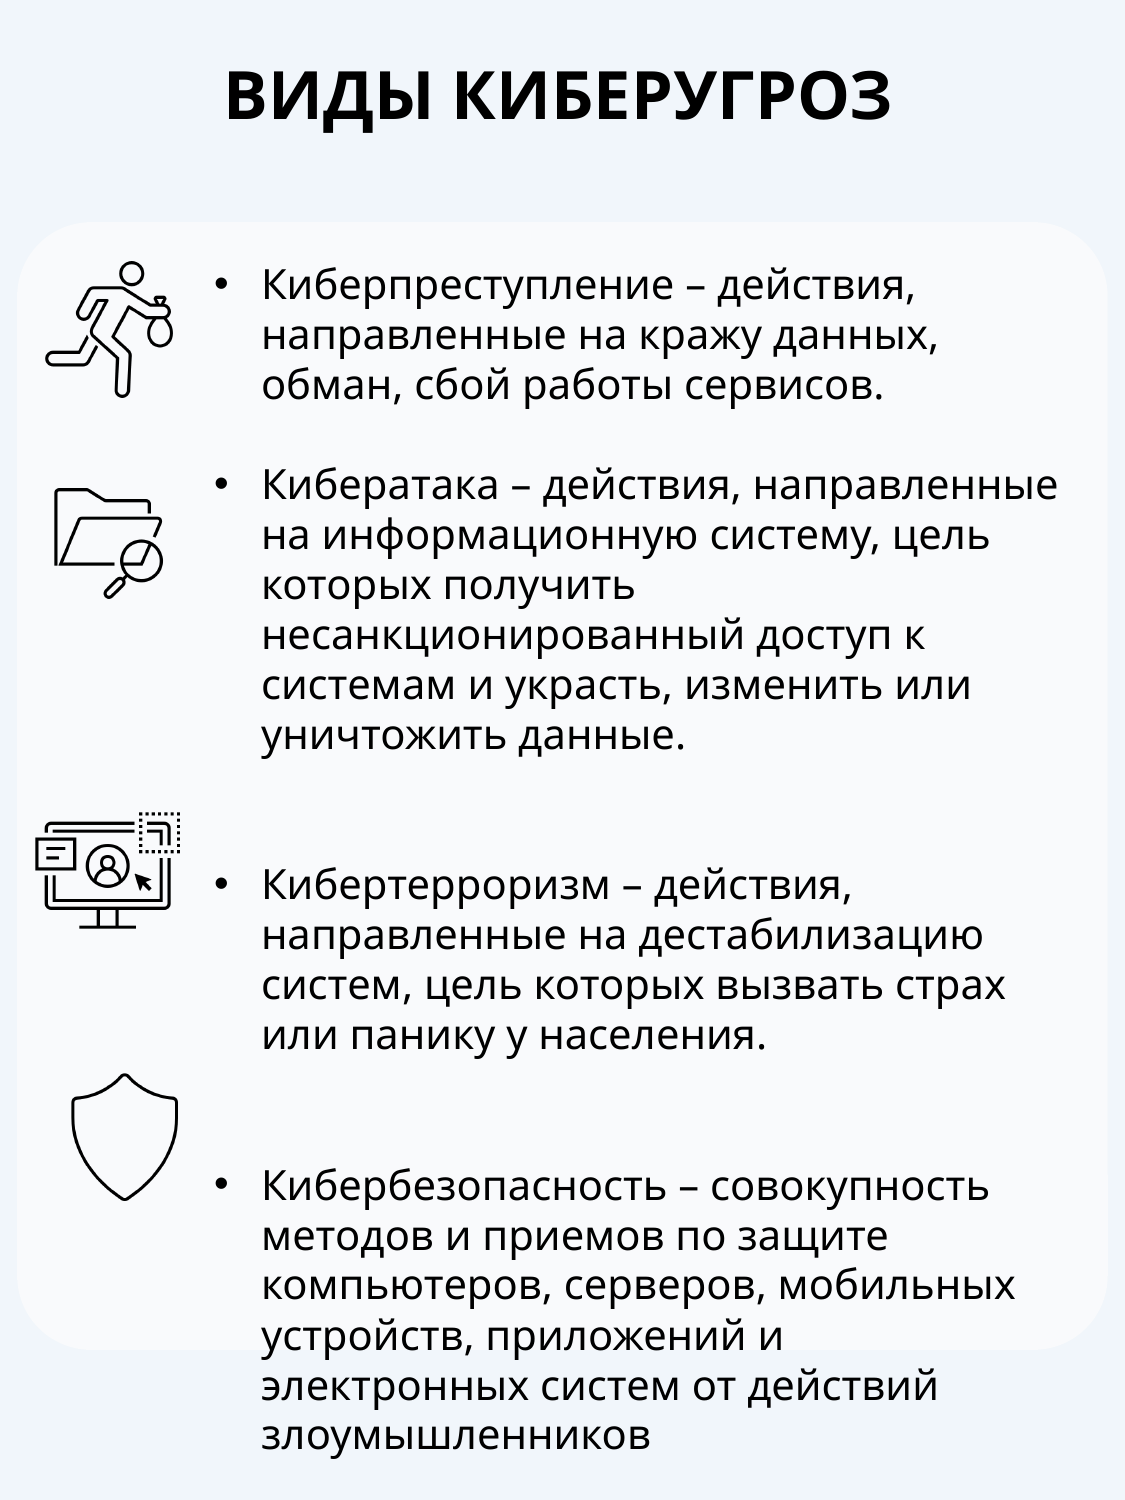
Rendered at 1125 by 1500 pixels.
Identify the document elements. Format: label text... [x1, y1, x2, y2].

text_box ВИДЫ КИБЕРУГРОЗ [40, 40, 1077, 141]
picture [33, 253, 184, 404]
picture [32, 798, 183, 949]
text_box Киберпреступление – действия, направленные на кражу данных, обман, сбой работы сервисов. Кибератака – действия, направленные на информационную систему, цель которых получить несанкционированный доступ к системам и украсть, изменить или уничтожить данные. Кибертерроризм – действия, направленные на дестабилизацию систем, цель которых вызвать страх или панику у населения. Кибербезопасность – совокупность методов и приемов по защите компьютеров, серверов, мобильных устройств, приложений и электронных систем от действий злоумышленников [199, 250, 1077, 1466]
text_box [16, 221, 1109, 1351]
picture [32, 461, 184, 613]
picture [49, 1062, 200, 1213]
